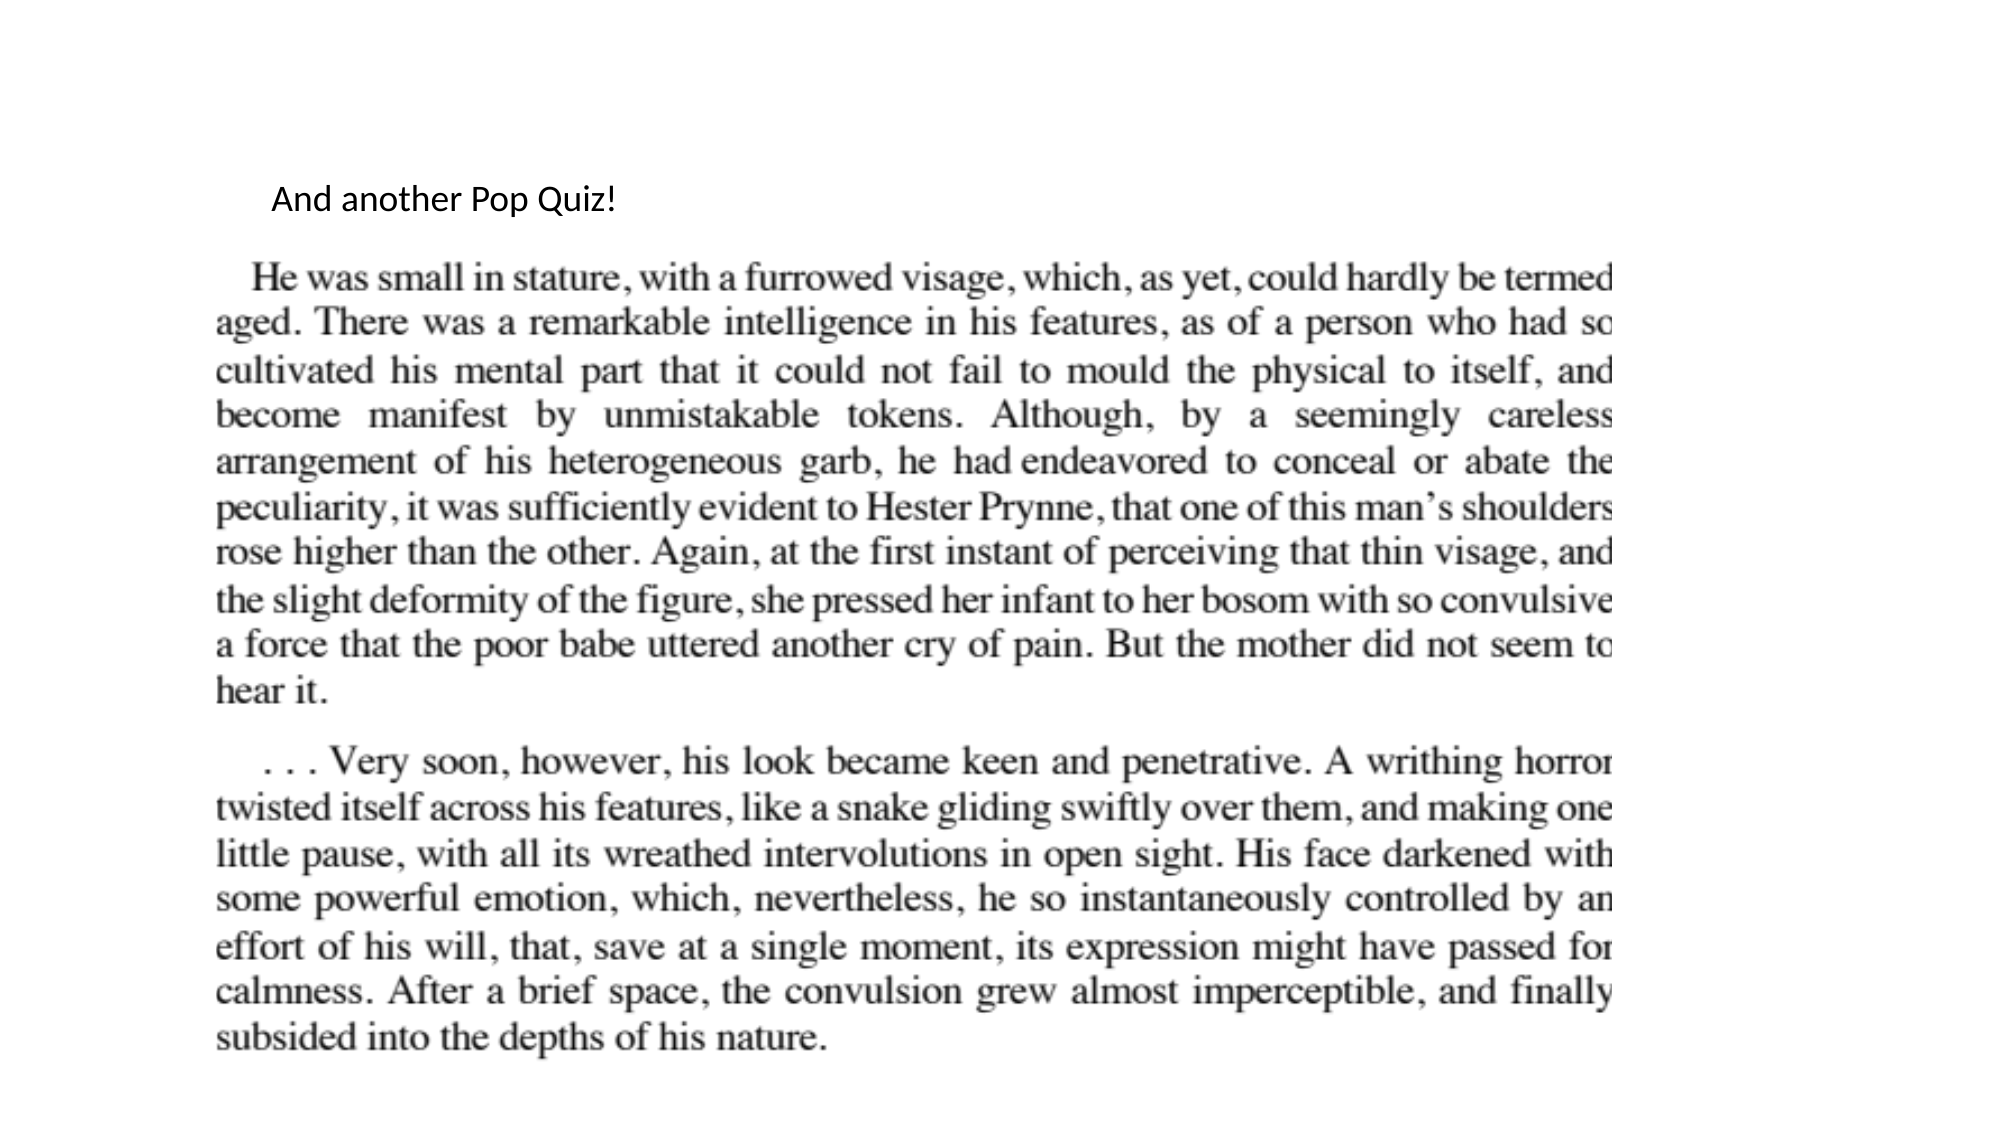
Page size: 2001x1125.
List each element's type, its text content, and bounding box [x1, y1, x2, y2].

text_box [216, 227, 1612, 1125]
text_box And another Pop Quiz! [256, 167, 634, 227]
